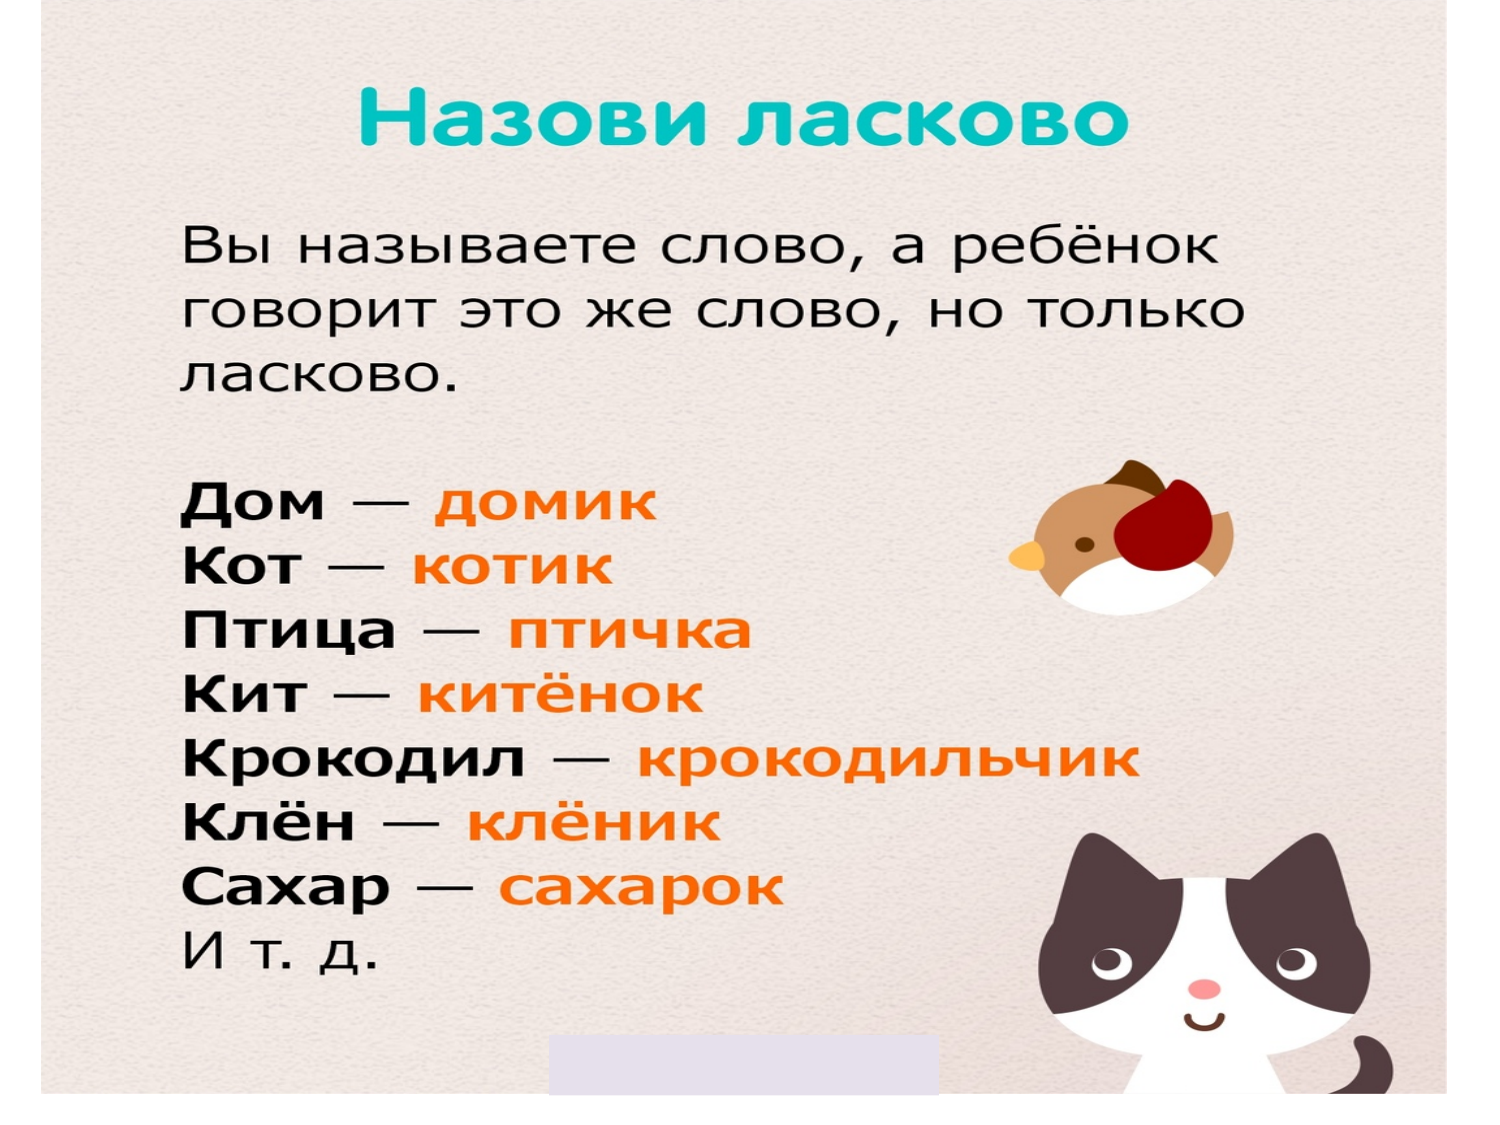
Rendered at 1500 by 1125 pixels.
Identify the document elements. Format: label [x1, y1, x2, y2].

list [41, 0, 1448, 1095]
